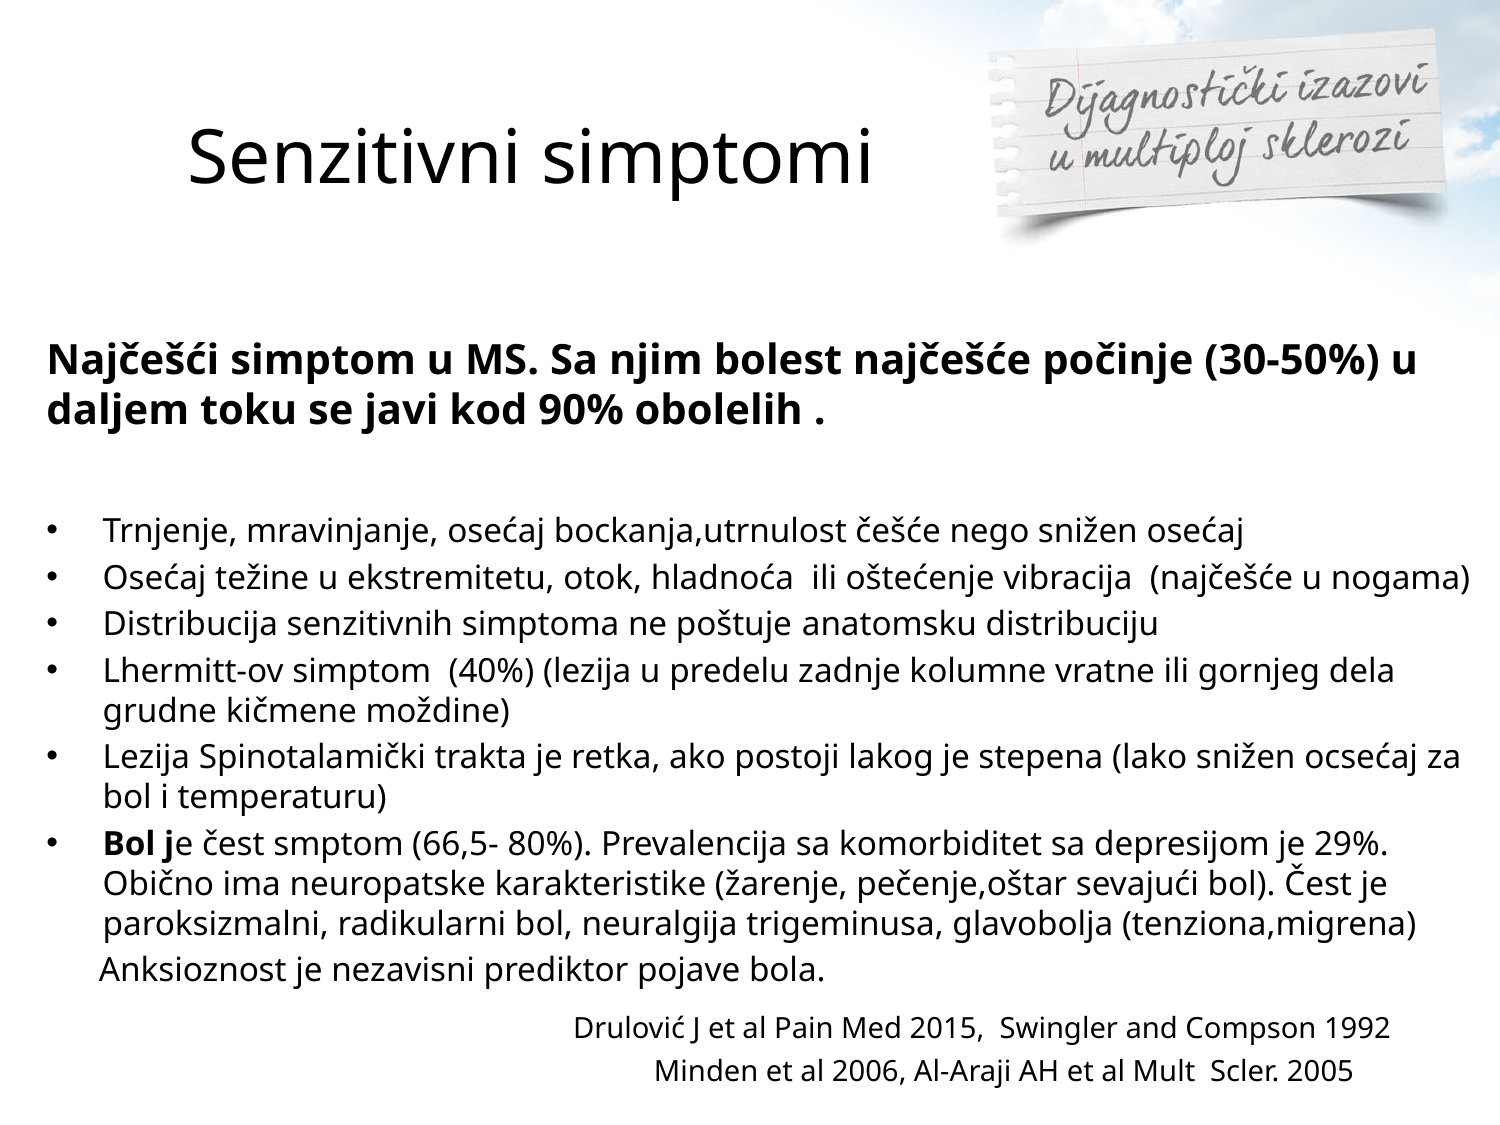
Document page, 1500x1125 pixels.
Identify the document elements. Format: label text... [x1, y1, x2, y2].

title Senzitivni simptomi [74, 44, 988, 263]
list Najčešći simptom u MS. Sa njim bolest najčešće počinje (30-50%) u daljem toku se javi kod 90% obolelih . Trnjenje, mravinjanje, osećaj bockanja,utrnulost češće nego snižen osećaj Osećaj težine u ekstremitetu, otok, hladnoća ili oštećenje vibracija (najčešće u nogama) Distribucija senzitivnih simptoma ne poštuje anatomsku distribuciju Lhermitt-ov simptom (40%) (lezija u predelu zadnje kolumne vratne ili gornjeg dela grudne kičmene moždine) Lezija Spinotalamički trakta je retka, ako postoji lakog je stepena (lako snižen ocsećaj za bol i temperaturu) Bol je čest smptom (66,5- 80%). Prevalencija sa komorbiditet sa depresijom je 29%. Obično ima neuropatske karakteristike (žarenje, pečenje,oštar sevajući bol). Čest je paroksizmalni, radikularni bol, neuralgija trigeminusa, glavobolja (tenziona,migrena) Anksioznost je nezavisni prediktor pojave bola. Drulović J et al Pain Med 2015, Swingler and Compson 1992 Minden et al 2006, Al-Araji AH et al Mult Scler. 2005 [31, 324, 1495, 1101]
picture [0, 0, 1500, 1125]
